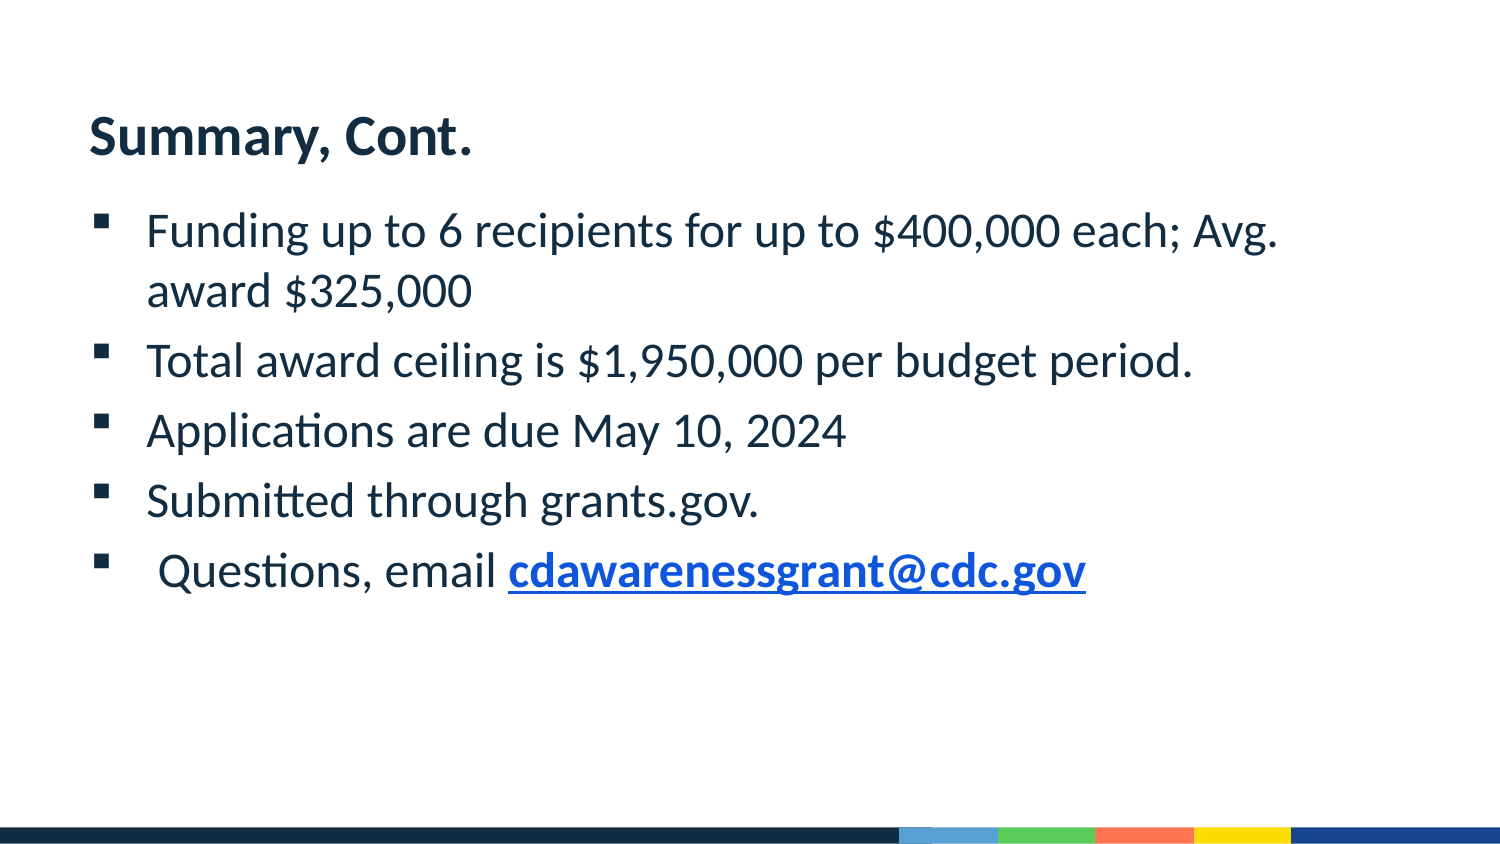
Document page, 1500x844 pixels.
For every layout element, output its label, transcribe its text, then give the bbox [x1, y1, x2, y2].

list Funding up to 6 recipients for up to $400,000 each; Avg. award $325,000 Total award ceiling is $1,950,000 per budget period. Applications are due May 10, 2024 Submitted through grants.gov. Questions, email cdawarenessgrant@cdc.gov [75, 190, 1425, 739]
title Summary, Cont. [75, 33, 1425, 175]
